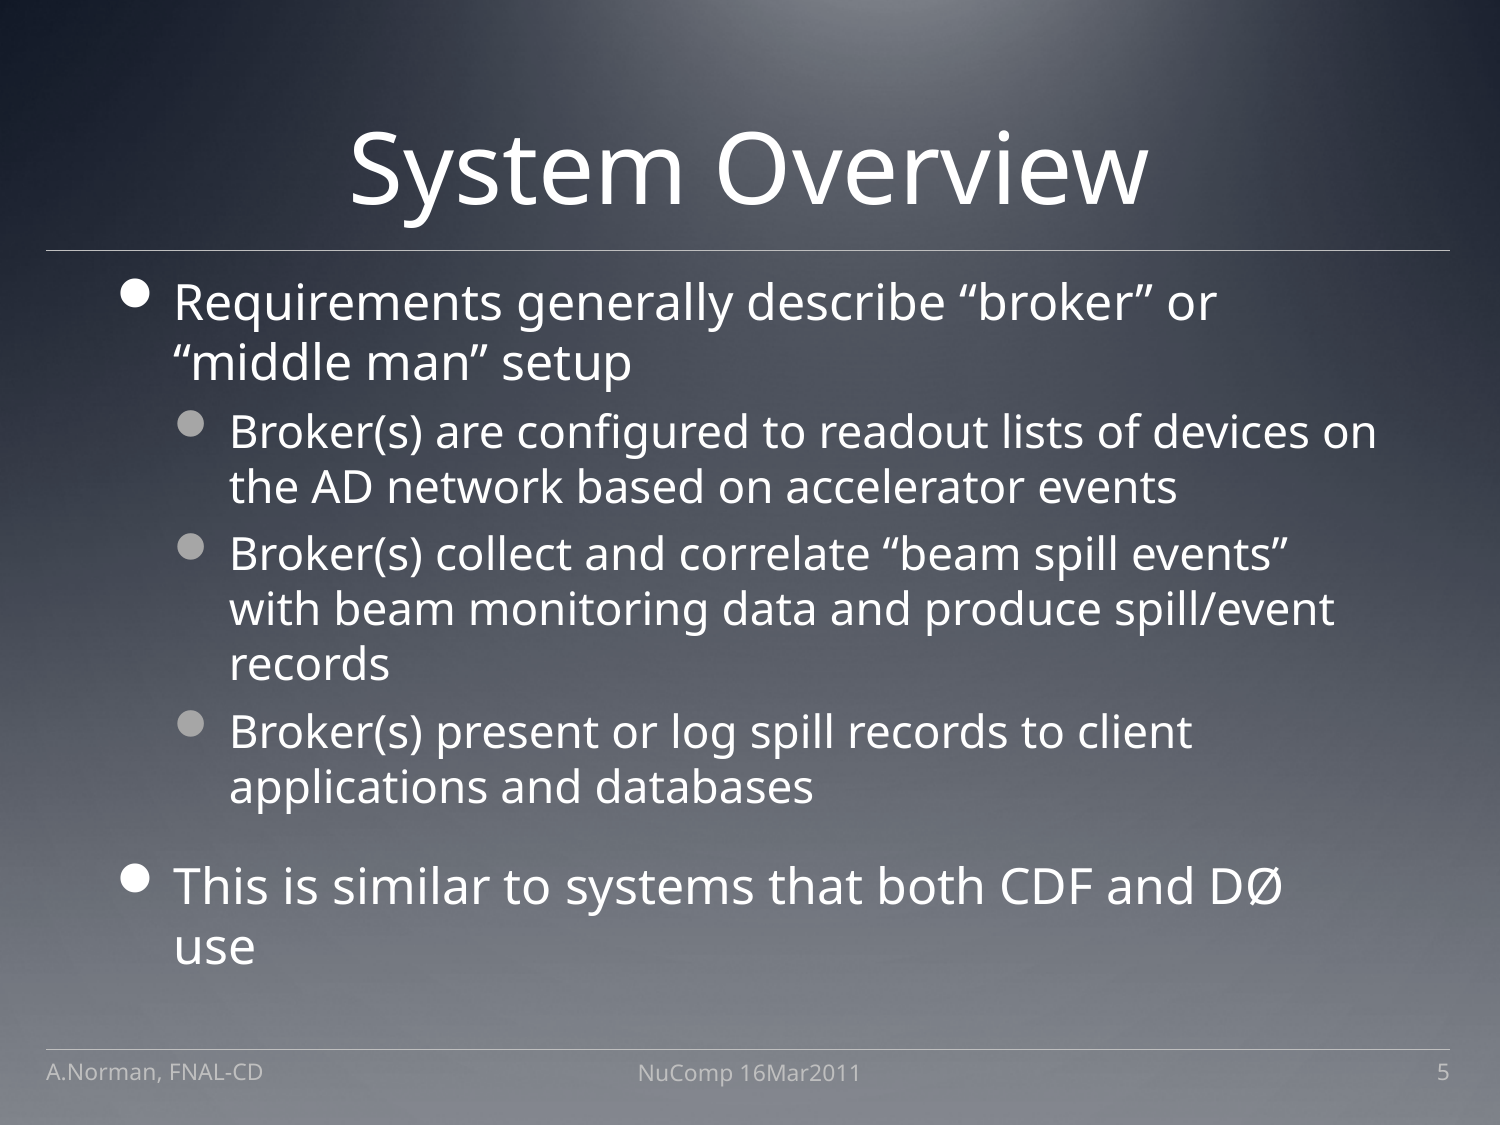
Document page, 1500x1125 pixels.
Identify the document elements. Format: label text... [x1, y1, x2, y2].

footer A.Norman, FNAL-CD [46, 1042, 521, 1103]
title System Overview [105, 17, 1394, 233]
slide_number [575, 1042, 925, 1103]
list Requirements generally describe “broker” or “middle man” setup Broker(s) are configured to readout lists of devices on the AD network based on accelerator events Broker(s) collect and correlate “beam spill events” with beam monitoring data and produce spill/event records Broker(s) present or log spill records to client applications and databases This is similar to systems that both CDF and DØ use [101, 262, 1394, 1024]
slide_number 5 [1325, 1042, 1450, 1103]
